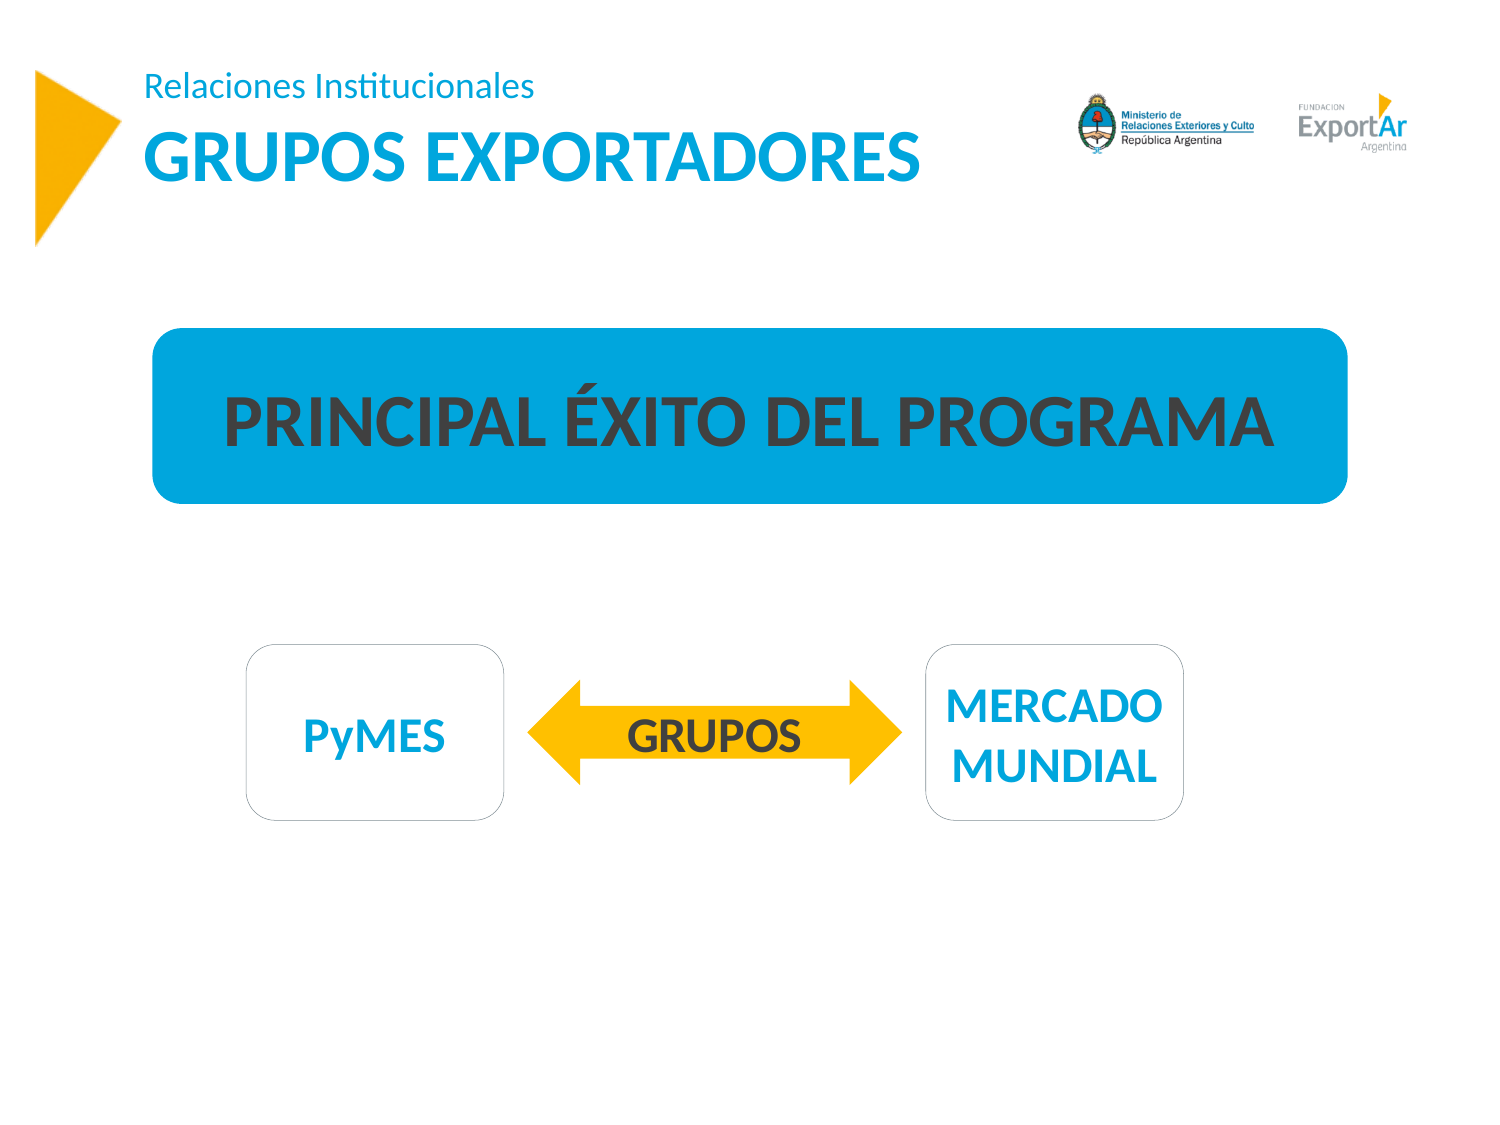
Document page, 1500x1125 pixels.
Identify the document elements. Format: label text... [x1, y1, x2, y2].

text_box PRINCIPAL ÉXITO DEL PROGRAMA [152, 328, 1348, 504]
picture [1299, 93, 1407, 153]
picture [1078, 93, 1254, 154]
title Relaciones Institucionales GRUPOS EXPORTADORES [128, 34, 1020, 223]
picture [35, 70, 122, 247]
text_box GRUPOS [525, 677, 905, 788]
text_box PyMES [246, 644, 504, 821]
text_box MERCADO MUNDIAL [925, 644, 1184, 821]
